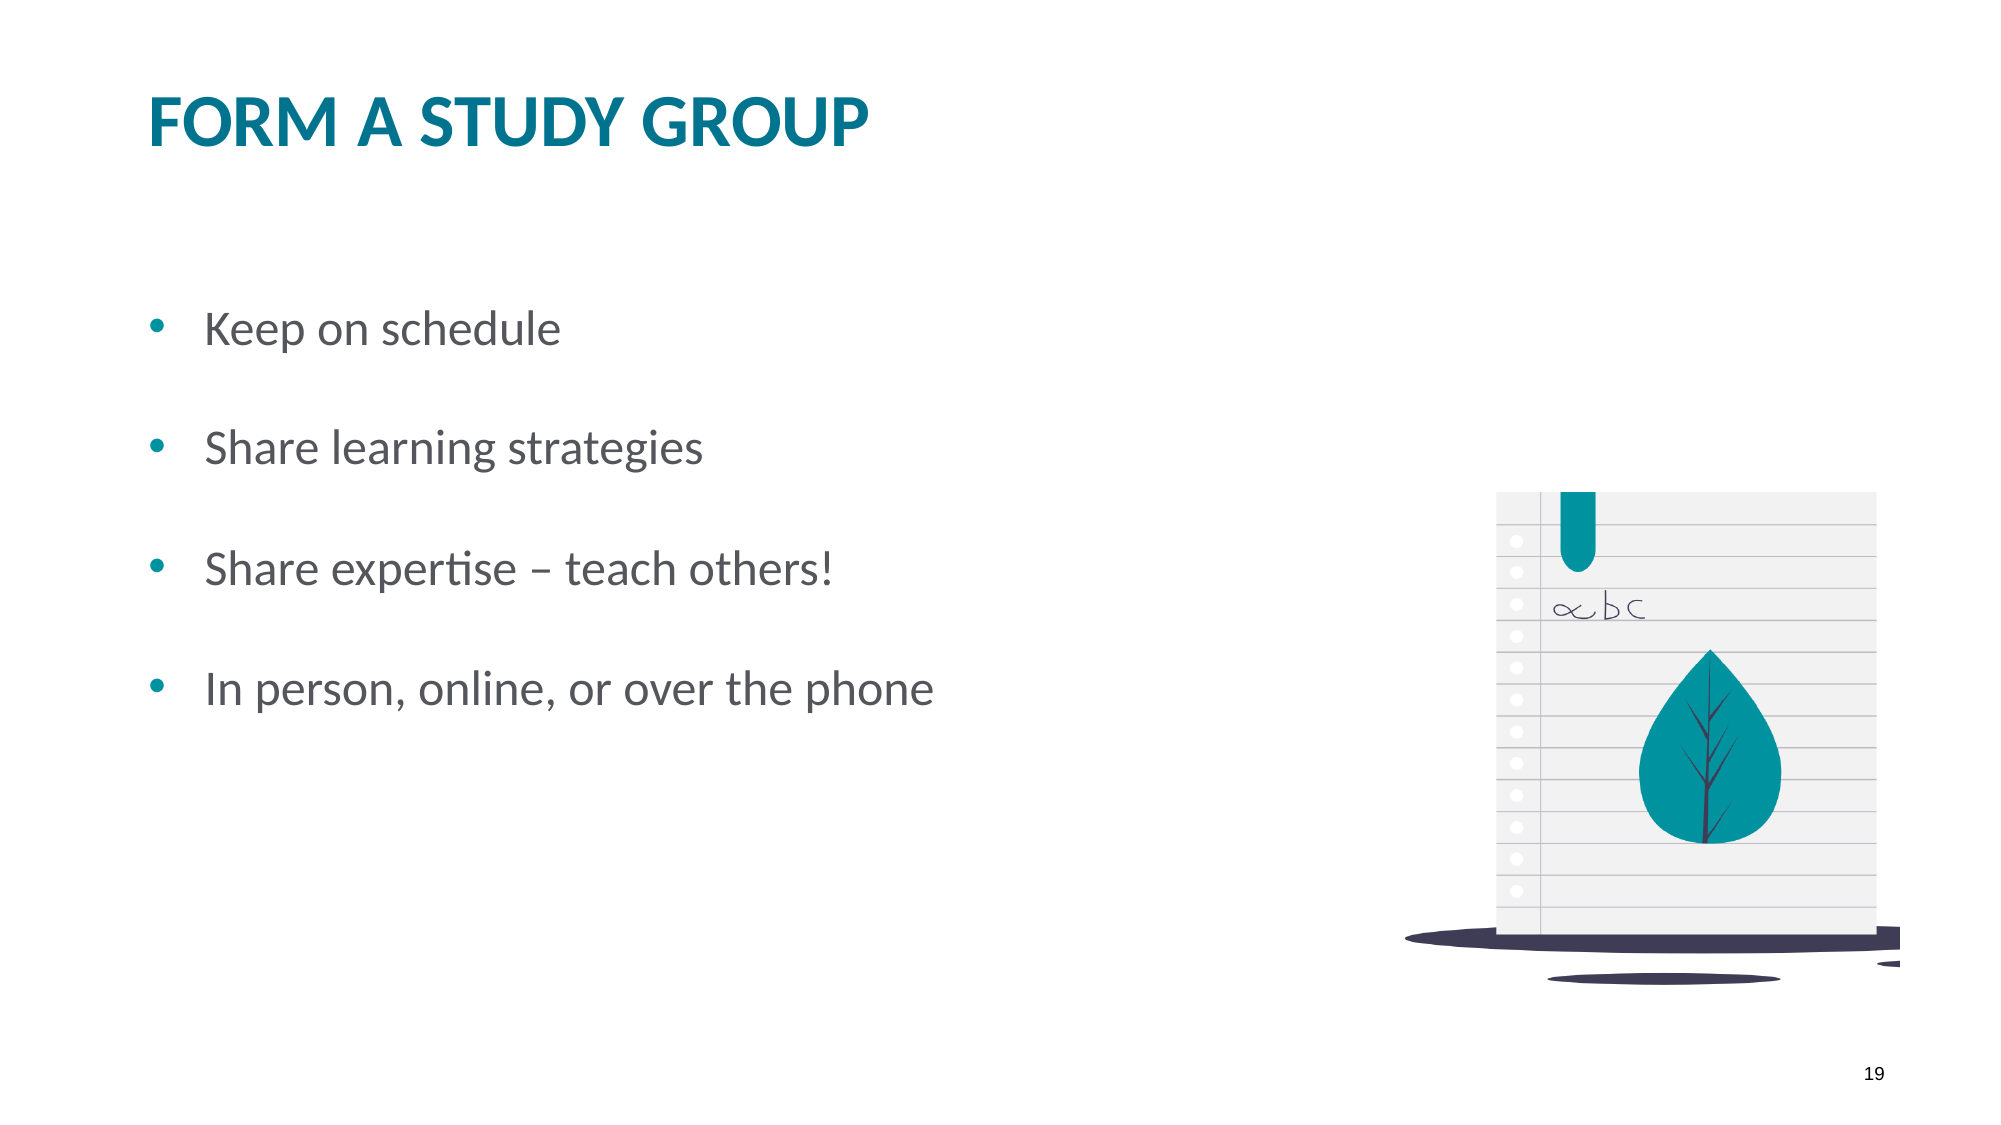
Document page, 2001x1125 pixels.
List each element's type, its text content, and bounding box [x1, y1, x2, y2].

slide_number 19 [1433, 1045, 1900, 1103]
title Form a Study Group [133, 76, 1900, 156]
picture [1326, 439, 1901, 1037]
list Keep on schedule Share learning strategies Share expertise – teach others! In person, online, or over the phone [133, 287, 1900, 1030]
